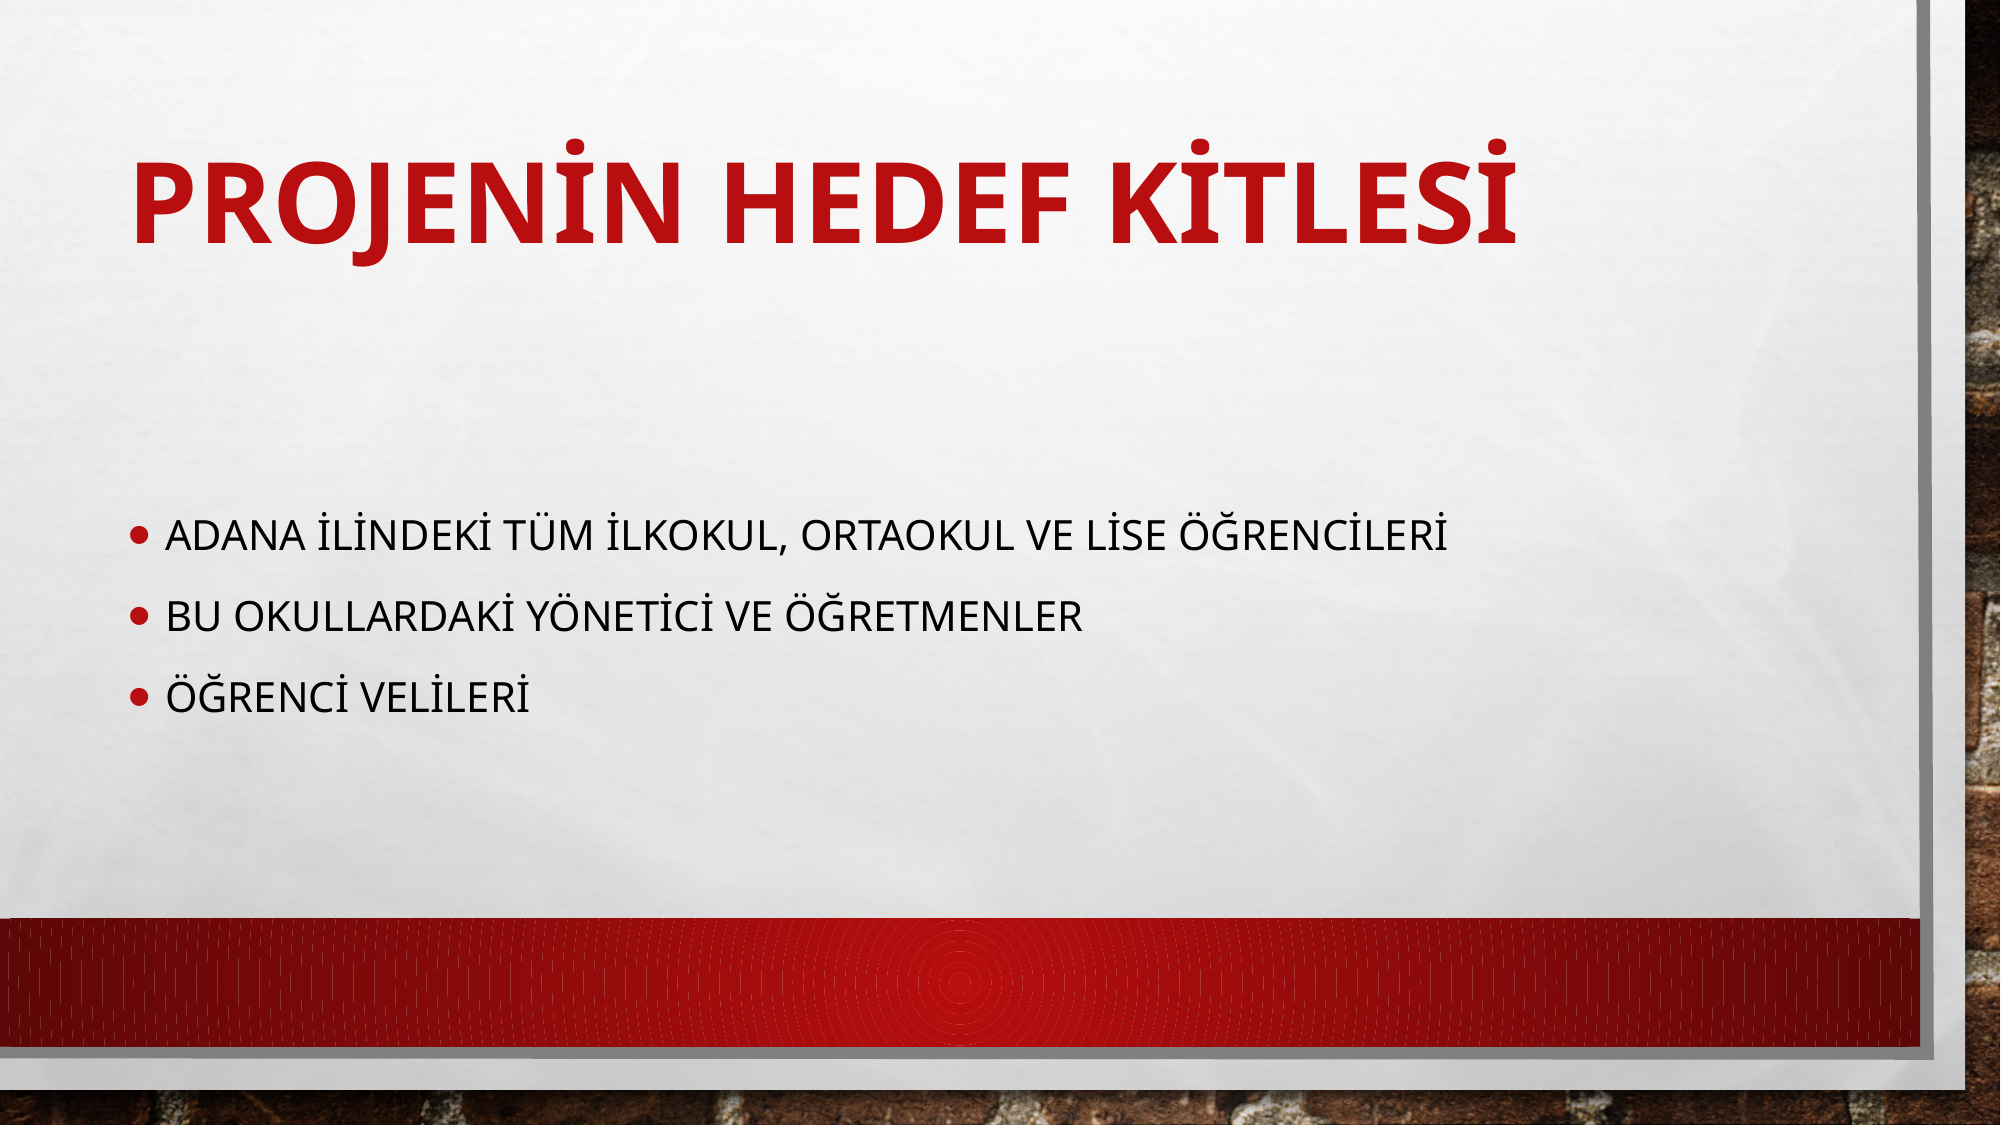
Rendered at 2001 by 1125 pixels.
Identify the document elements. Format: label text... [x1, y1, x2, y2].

picture [0, 0, 2000, 1125]
title Projenin Hedef Kitlesi [112, 112, 1818, 302]
list Adana ilindeki tüm ilkokul, ortaokul ve lise öğrencileri Bu okullardaki yönetici ve öğretmenler Öğrenci velileri [112, 338, 1818, 882]
